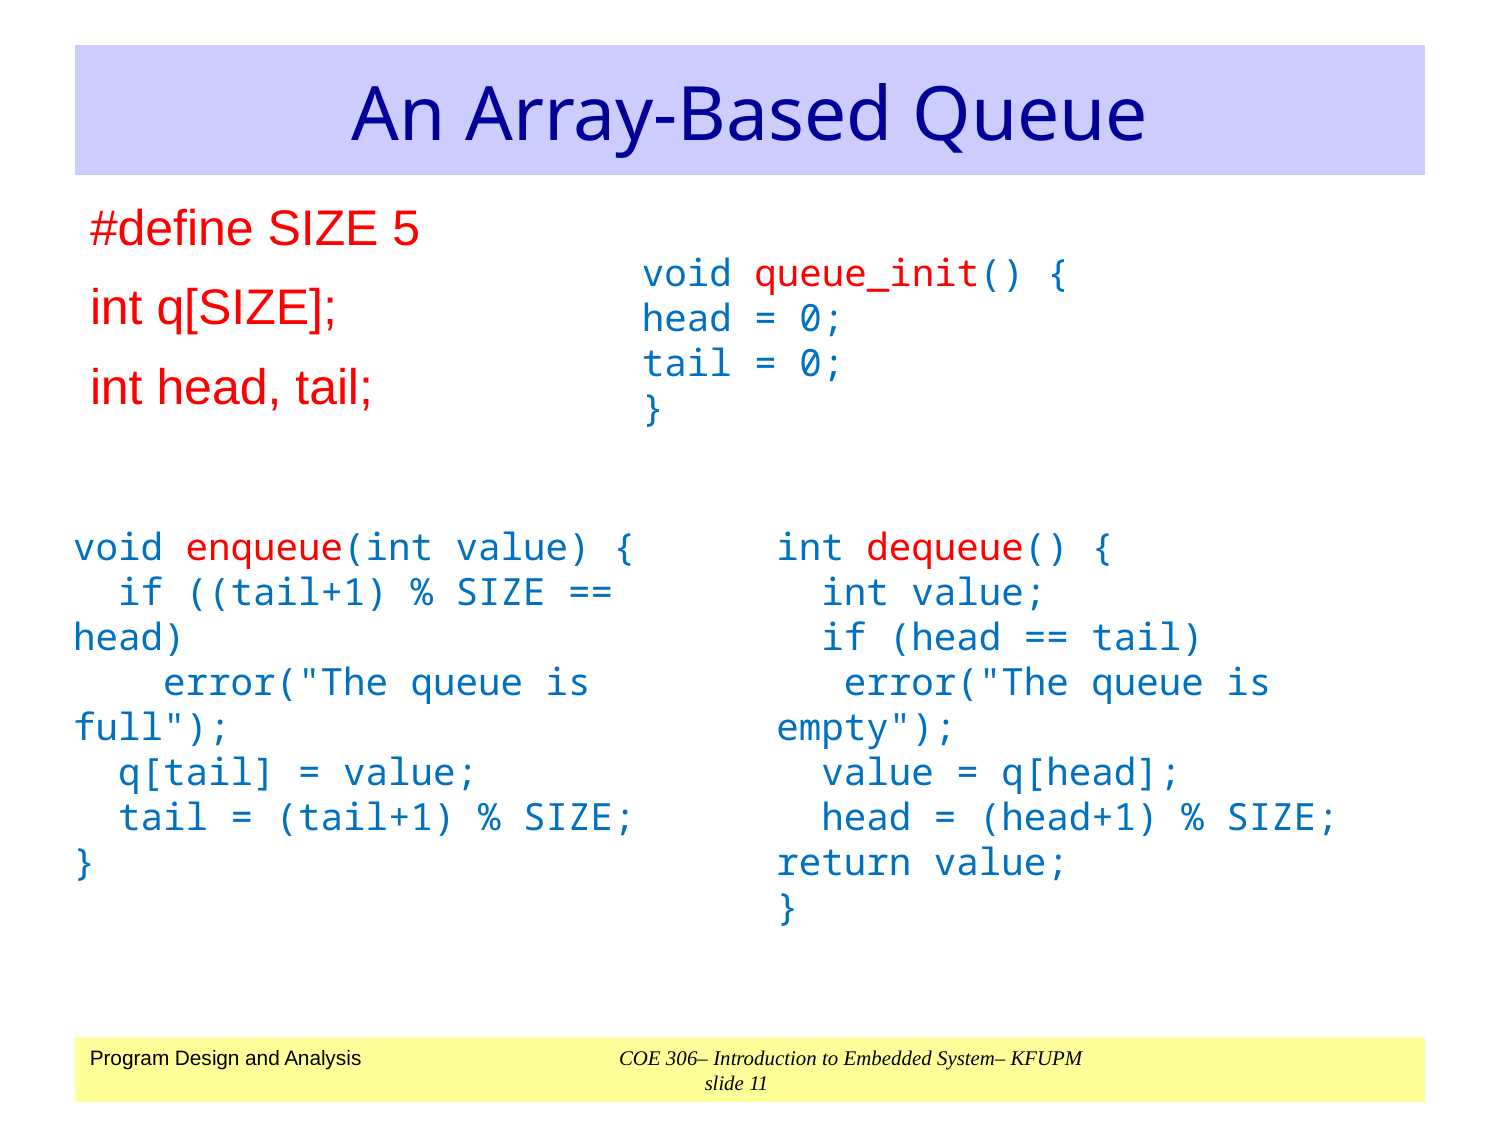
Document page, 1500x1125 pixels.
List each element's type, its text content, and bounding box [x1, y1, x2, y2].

list #define SIZE 5 int q[SIZE]; int head, tail; [75, 187, 1425, 1032]
text_box void enqueue(int value) { if ((tail+1) % SIZE == head) error("The queue is full"); q[tail] = value; tail = (tail+1) % SIZE; } [58, 515, 739, 890]
text_box void queue_init() { head = 0; tail = 0; } [627, 241, 1195, 436]
text_box int dequeue() { int value; if (head == tail) error("The queue is empty"); value = q[head]; head = (head+1) % SIZE; return value; } [761, 515, 1442, 935]
title An Array-Based Queue [75, 45, 1425, 175]
